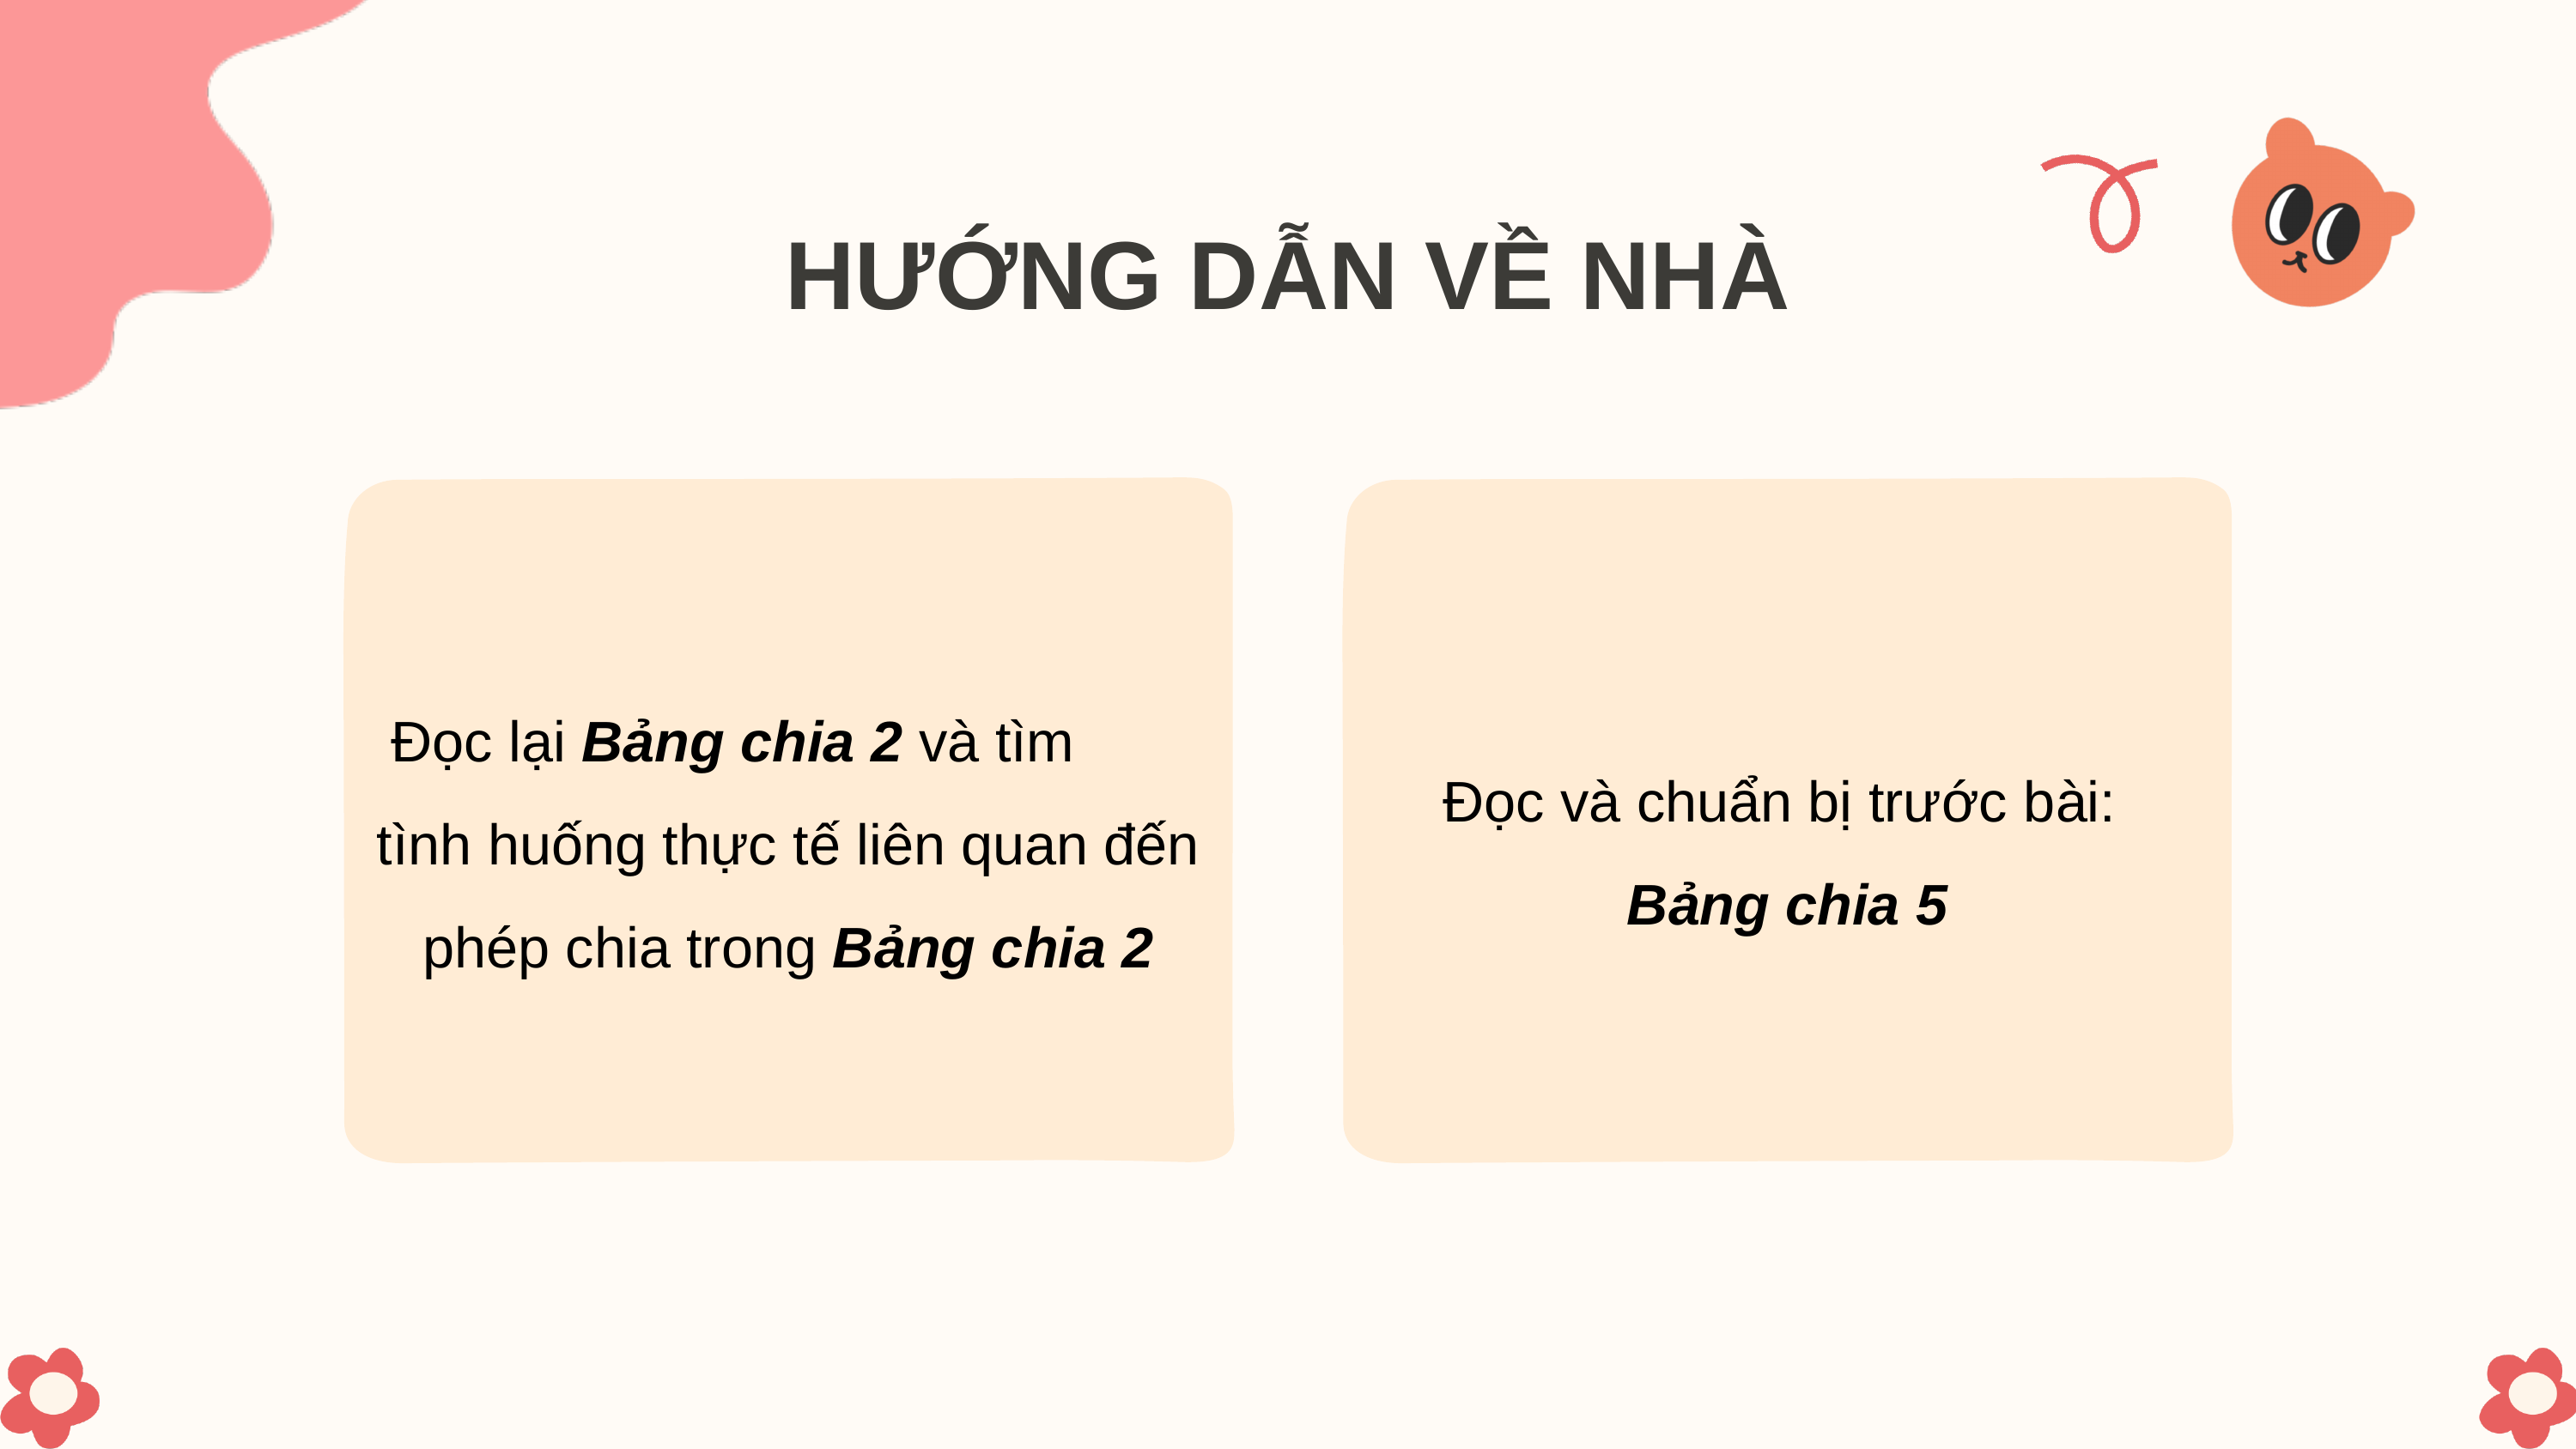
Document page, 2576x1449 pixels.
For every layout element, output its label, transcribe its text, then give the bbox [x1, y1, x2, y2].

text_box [1341, 476, 2234, 1164]
picture [2040, 125, 2182, 267]
picture [0, 1347, 100, 1449]
picture [0, 0, 424, 436]
picture [2479, 1347, 2576, 1449]
text_box HƯỚNG DẪN VỀ NHÀ [598, 185, 1978, 329]
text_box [342, 476, 1235, 1164]
picture [2209, 106, 2431, 335]
